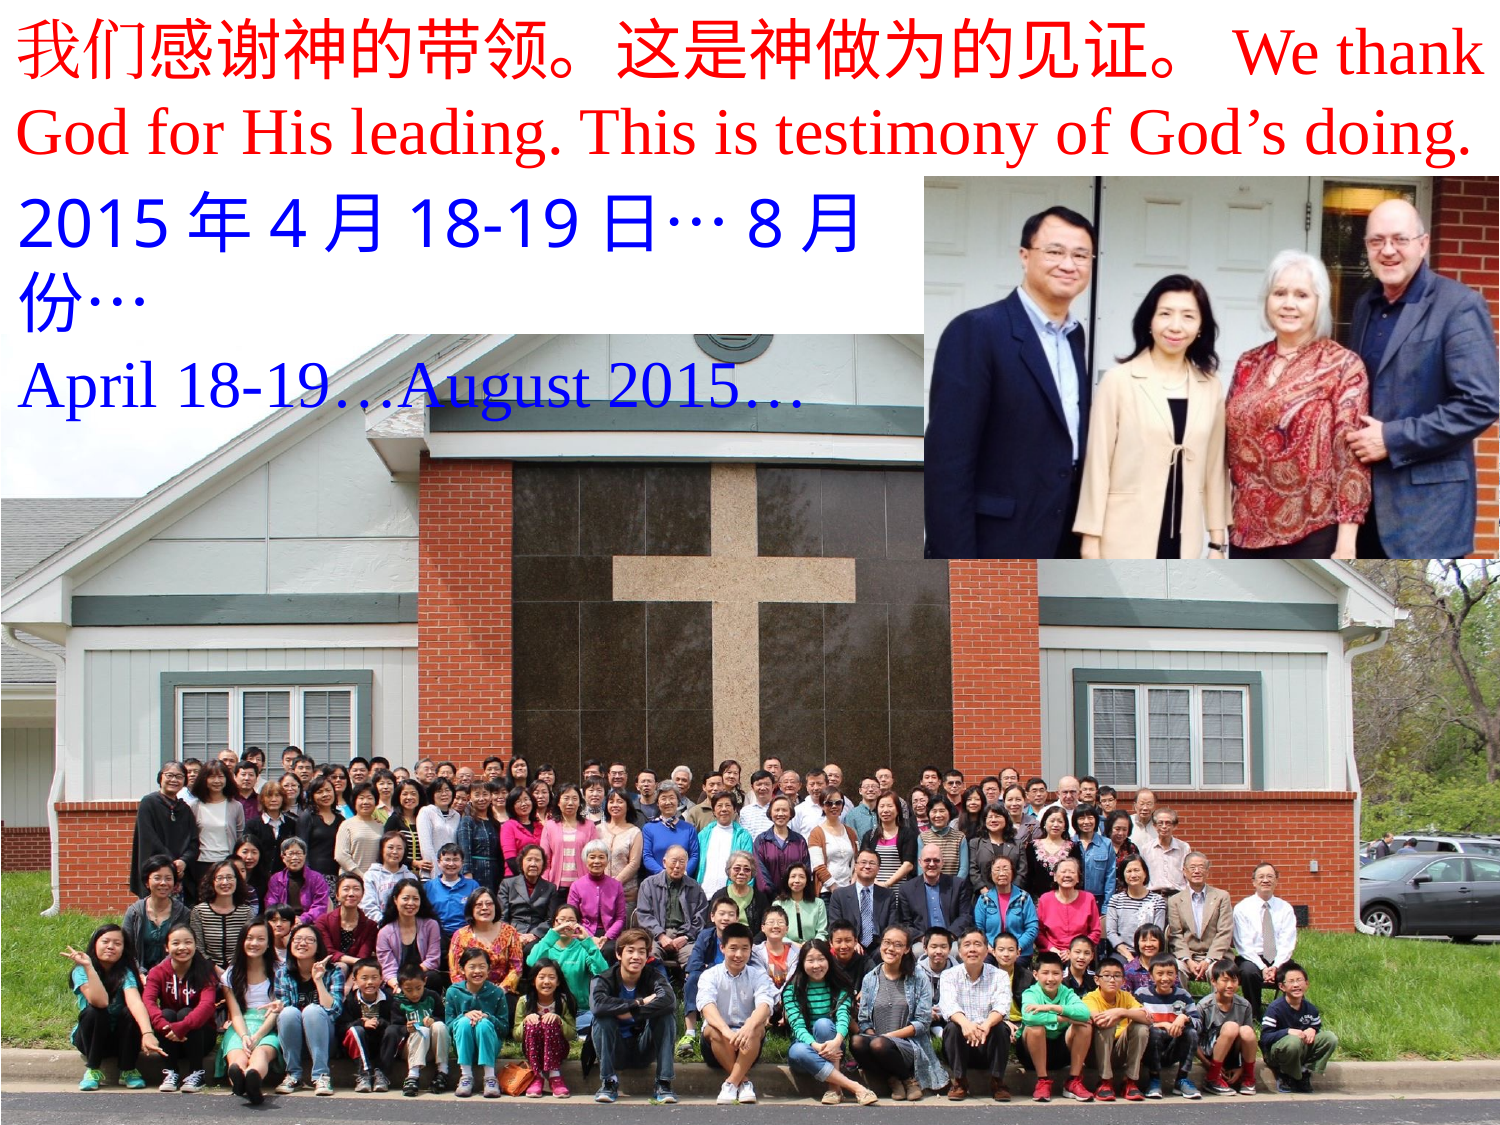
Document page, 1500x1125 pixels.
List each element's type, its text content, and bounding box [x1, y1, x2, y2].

text_box 2015年4月18-19日…8月份… April 18-19…August 2015… [2, 173, 925, 333]
title 我们感谢神的带领。这是神做为的见证。We thank God for His leading. This is testimony of God’s doing. [0, 0, 1500, 221]
picture [0, 175, 1500, 1125]
